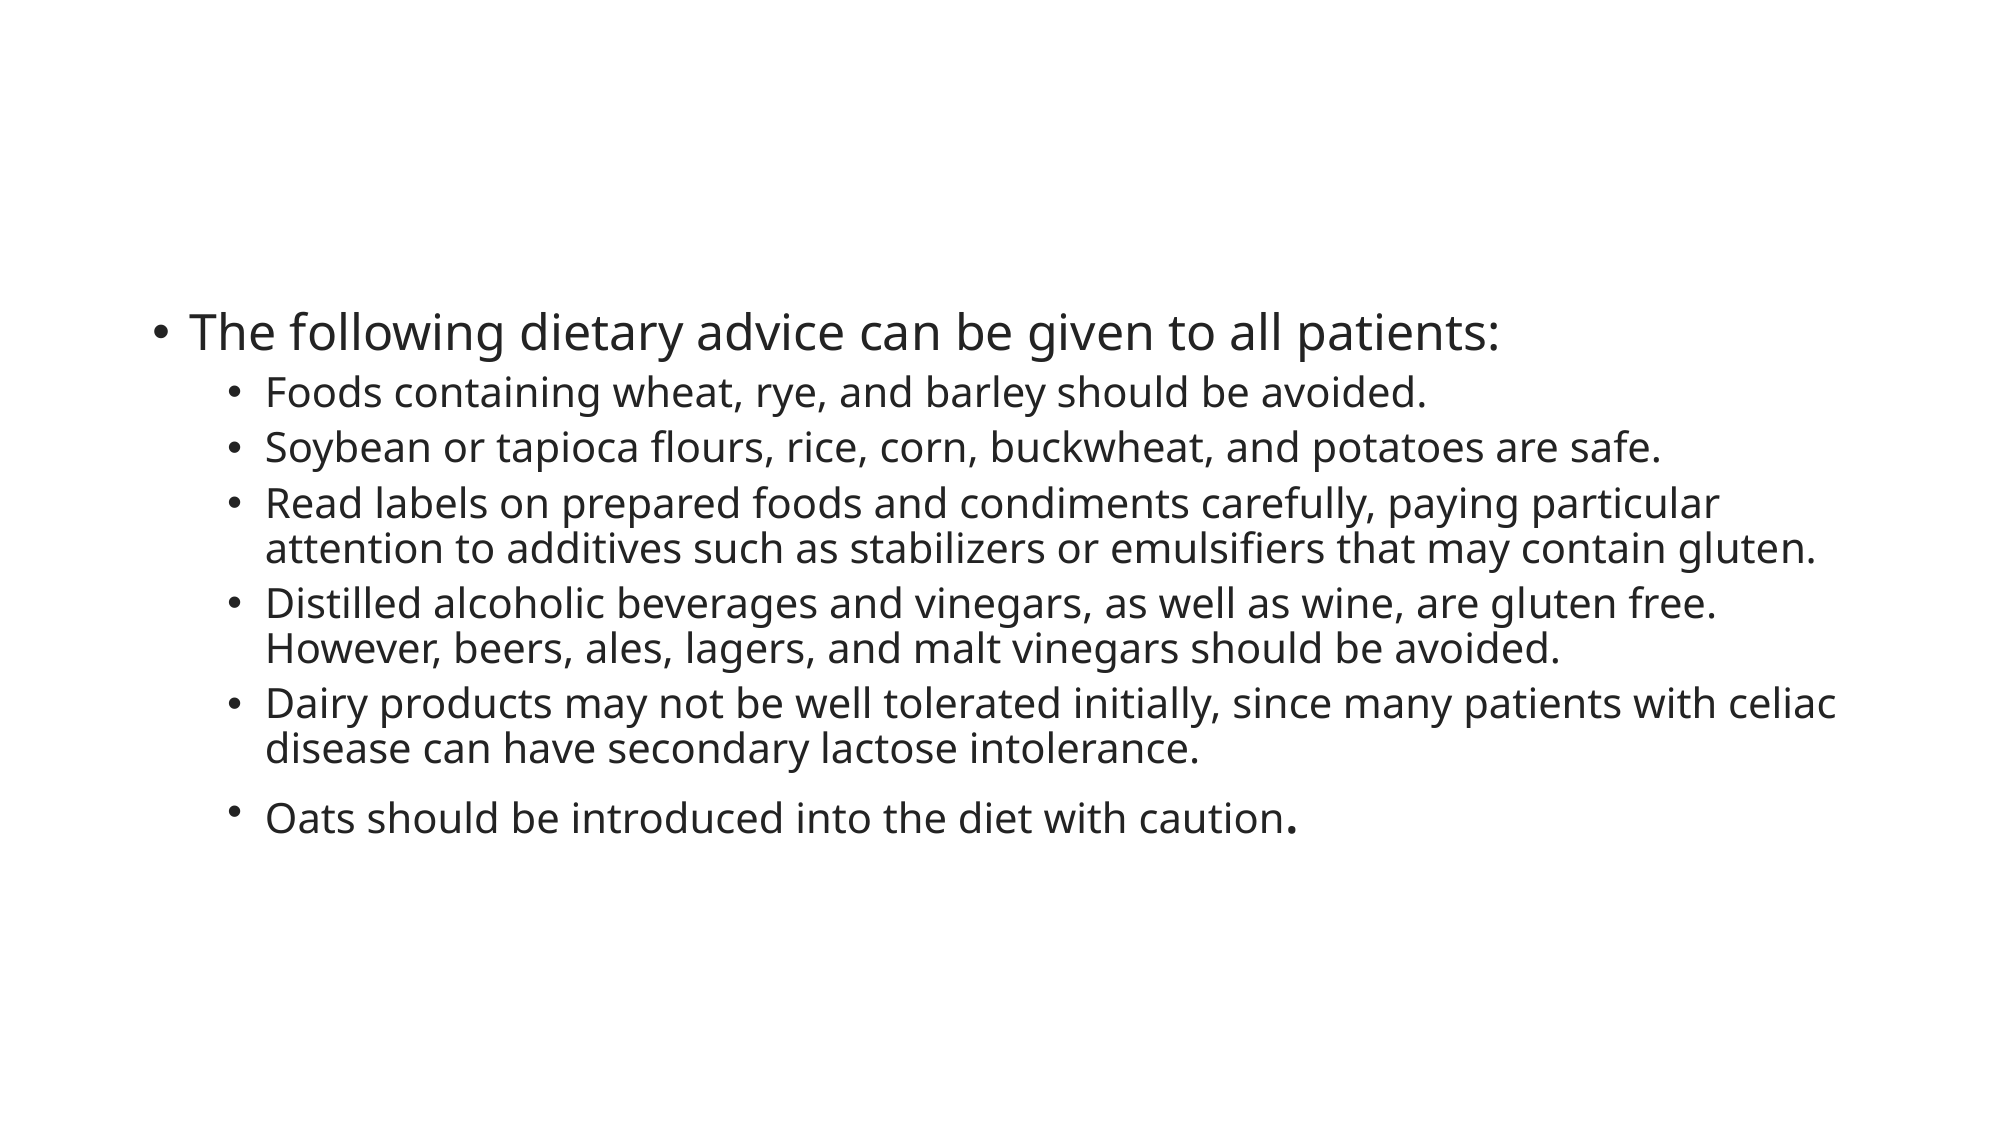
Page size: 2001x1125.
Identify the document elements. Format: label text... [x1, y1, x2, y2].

list The following dietary advice can be given to all patients: Foods containing wheat, rye, and barley should be avoided. Soybean or tapioca flours, rice, corn, buckwheat, and potatoes are safe. Read labels on prepared foods and condiments carefully, paying particular attention to additives such as stabilizers or emulsifiers that may contain glսteո. Distilled alcoholic beverages and vinegars, as well as wine, are glսtеn free. However, beers, ales, lagers, and malt vinegars should be avoided. Dairy products may not be well tolerated initially, since many patients with celiac disease can have secondary lactose intolerance. Оаts should be introduced into the diet with caution. [137, 299, 1863, 1083]
